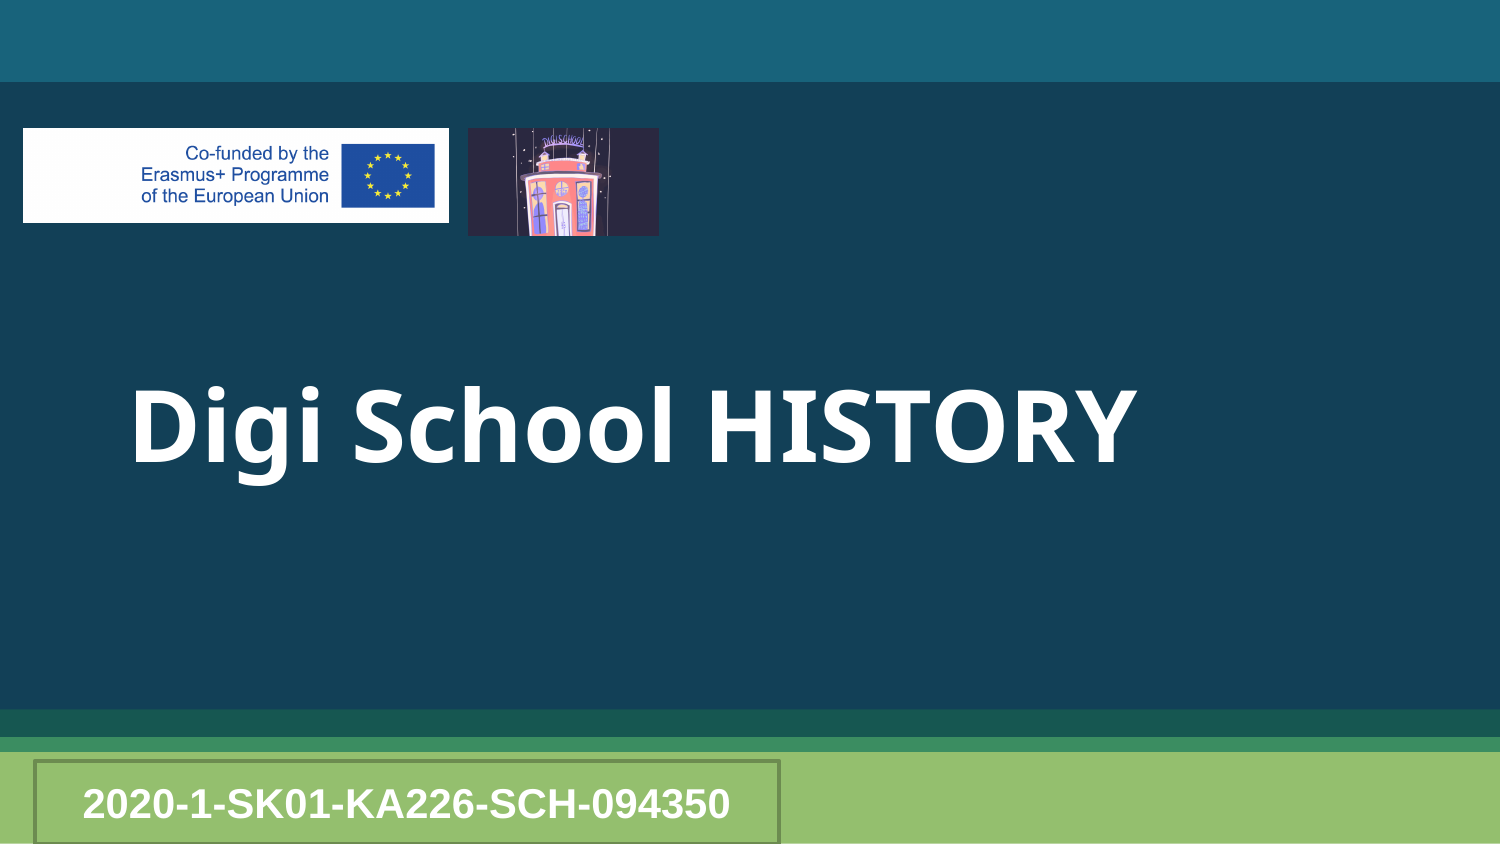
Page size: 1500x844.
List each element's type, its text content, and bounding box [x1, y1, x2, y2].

picture [468, 128, 660, 237]
picture [23, 128, 450, 223]
title Digi School HISTORY [112, 426, 1388, 617]
text_box 2020-1-SK01-KA226-SCH-094350 [34, 760, 779, 844]
